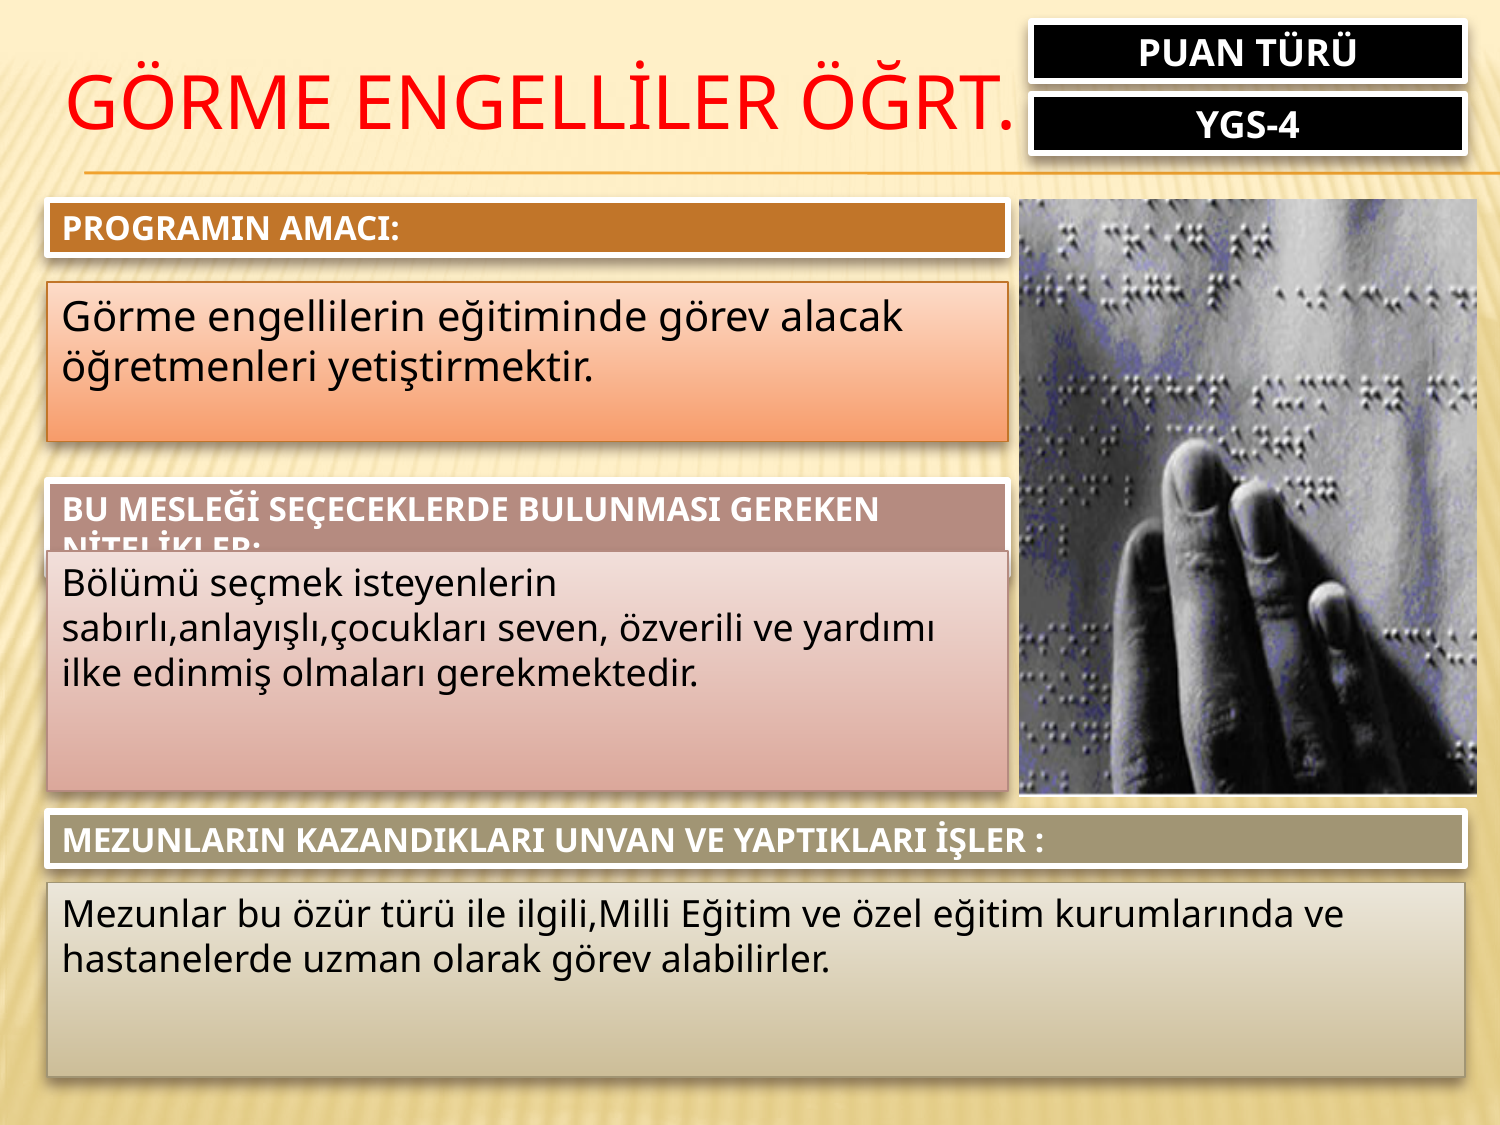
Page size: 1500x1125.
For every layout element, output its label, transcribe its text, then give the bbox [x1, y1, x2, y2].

text_box Mezunlar bu özür türü ile ilgili,Milli Eğitim ve özel eğitim kurumlarında ve hastanelerde uzman olarak görev alabilirler. [46, 882, 1466, 1078]
text_box PROGRAMIN AMACI: [44, 197, 1011, 258]
text_box PUAN TÜRÜ [1028, 18, 1468, 84]
text_box BU MESLEĞİ SEÇECEKLERDE BULUNMASI GEREKEN NİTELİKLER: [44, 477, 1009, 551]
text_box MEZUNLARIN KAZANDIKLARI UNVAN VE YAPTIKLARI İŞLER : [44, 808, 1468, 869]
text_box YGS-4 [1028, 91, 1468, 156]
title GÖRME ENGELLİLER ÖĞRT. [50, 35, 1020, 164]
text_box Bölümü seçmek isteyenlerin sabırlı,anlayışlı,çocukları seven, özverili ve yardımı ilke edinmiş olmaları gerekmektedir. [46, 550, 1009, 792]
text_box Görme engellilerin eğitiminde görev alacak öğretmenleri yetiştirmektir. [46, 281, 1009, 442]
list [1019, 198, 1477, 798]
